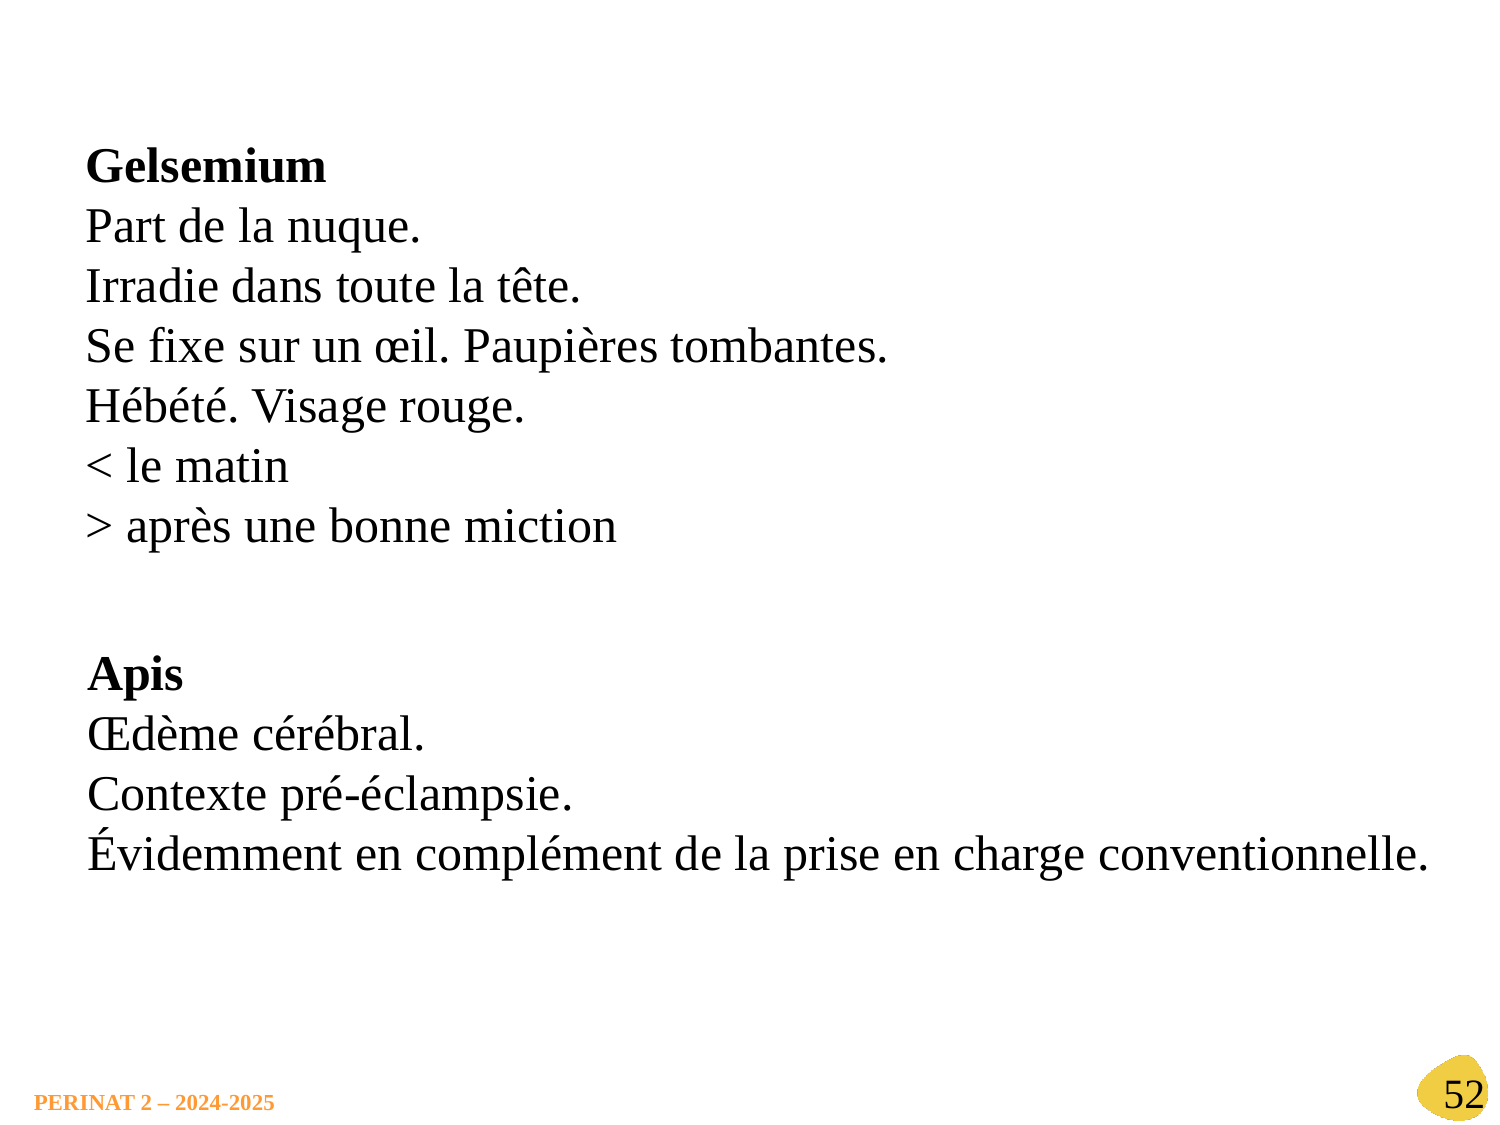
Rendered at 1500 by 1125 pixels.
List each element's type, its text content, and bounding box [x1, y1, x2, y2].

text_box Apis Œdème cérébral. Contexte pré-éclampsie. Évidemment en complément de la prise en charge conventionnelle. [72, 633, 1447, 888]
text_box Gelsemium Part de la nuque. Irradie dans toute la tête. Se fixe sur un œil. Paupières tombantes. Hébété. Visage rouge. < le matin > après une bonne miction [71, 125, 1263, 561]
picture [1411, 1053, 1494, 1122]
